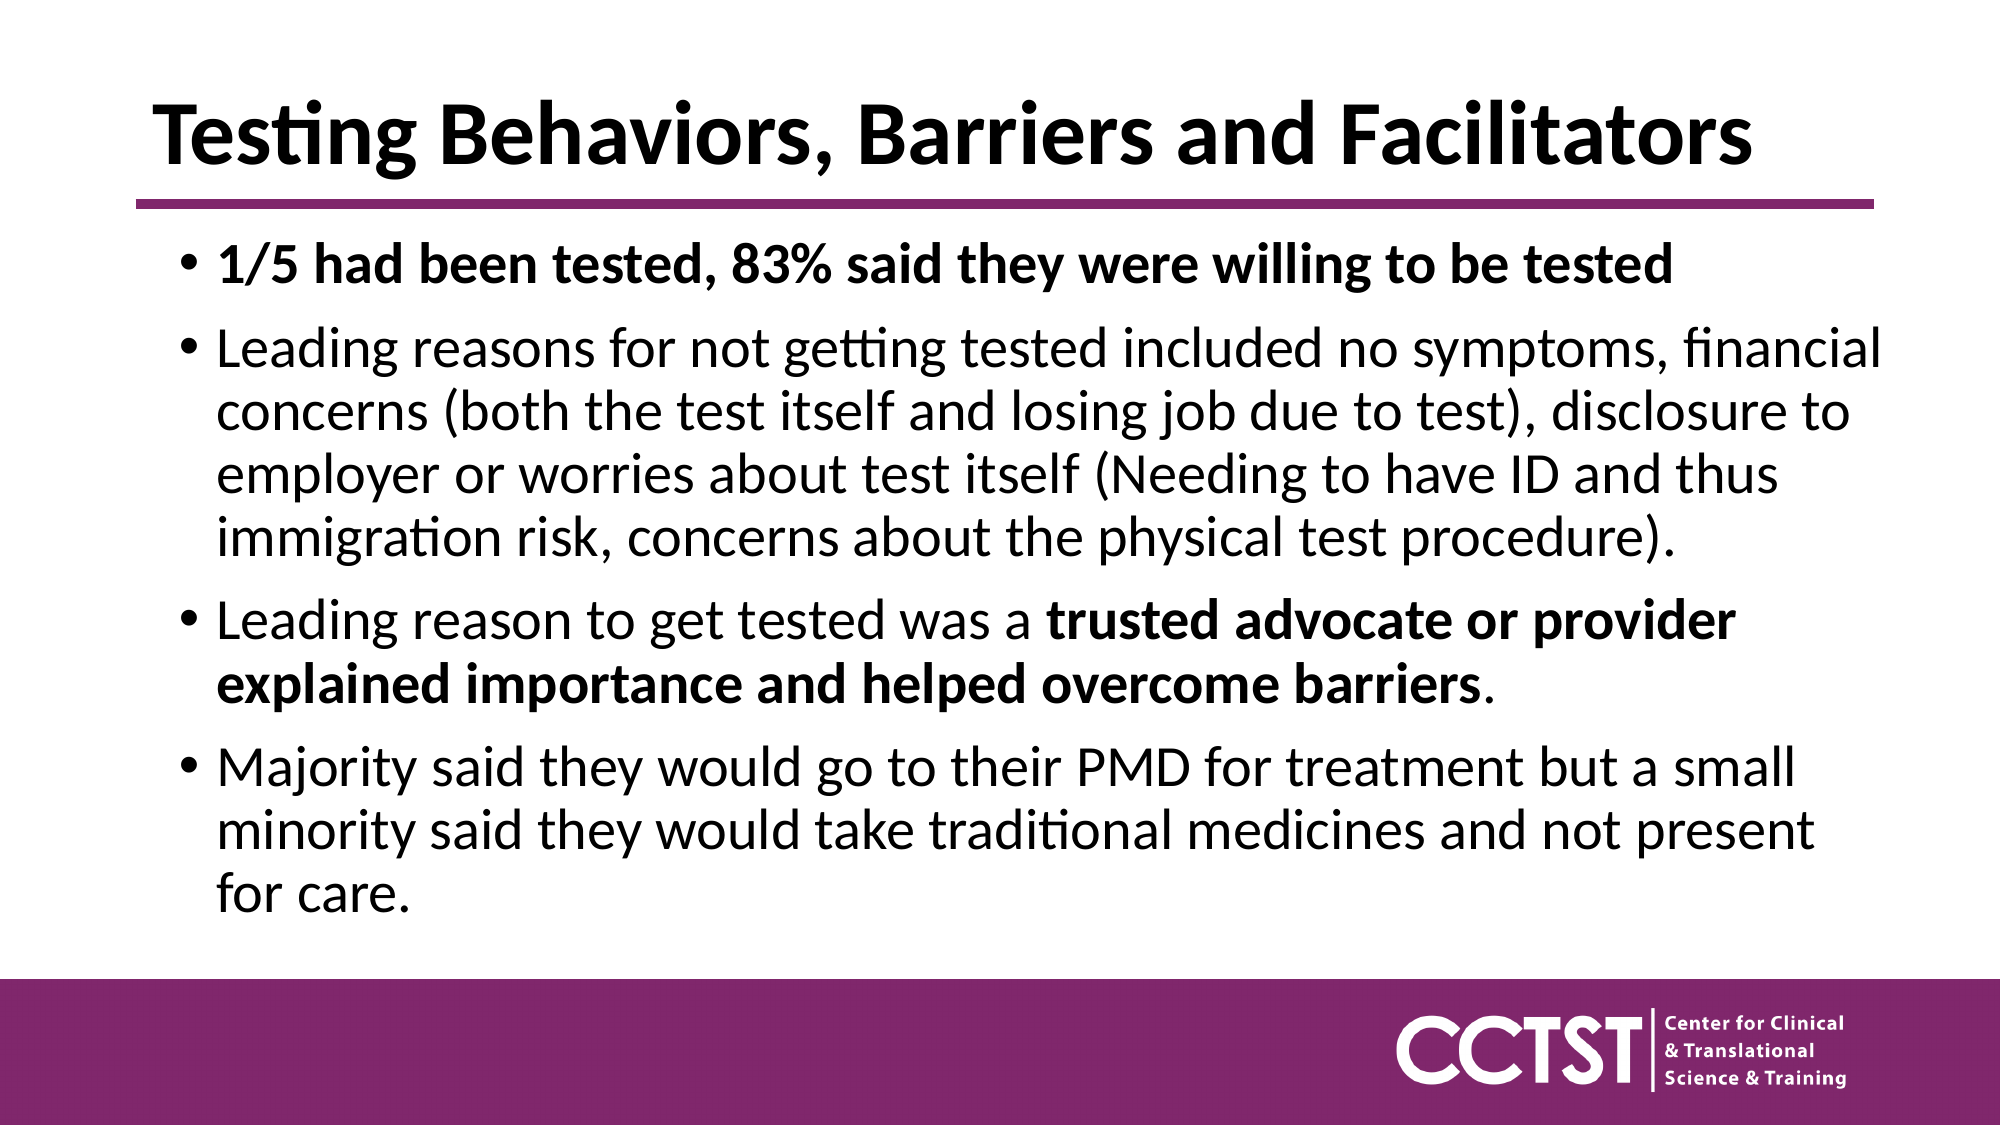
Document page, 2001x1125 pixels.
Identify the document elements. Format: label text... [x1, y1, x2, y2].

title Testing Behaviors, Barriers and Facilitators [137, 42, 1863, 192]
picture [0, 979, 2000, 1125]
list 1/5 had been tested, 83% said they were willing to be tested Leading reasons for not getting tested included no symptoms, financial concerns (both the test itself and losing job due to test), disclosure to employer or worries about test itself (Needing to have ID and thus immigration risk, concerns about the physical test procedure). Leading reason to get tested was a trusted advocate or provider explained importance and helped overcome barriers. Majority said they would go to their PMD for treatment but a small minority said they would take traditional medicines and not present for care. [164, 225, 1902, 893]
